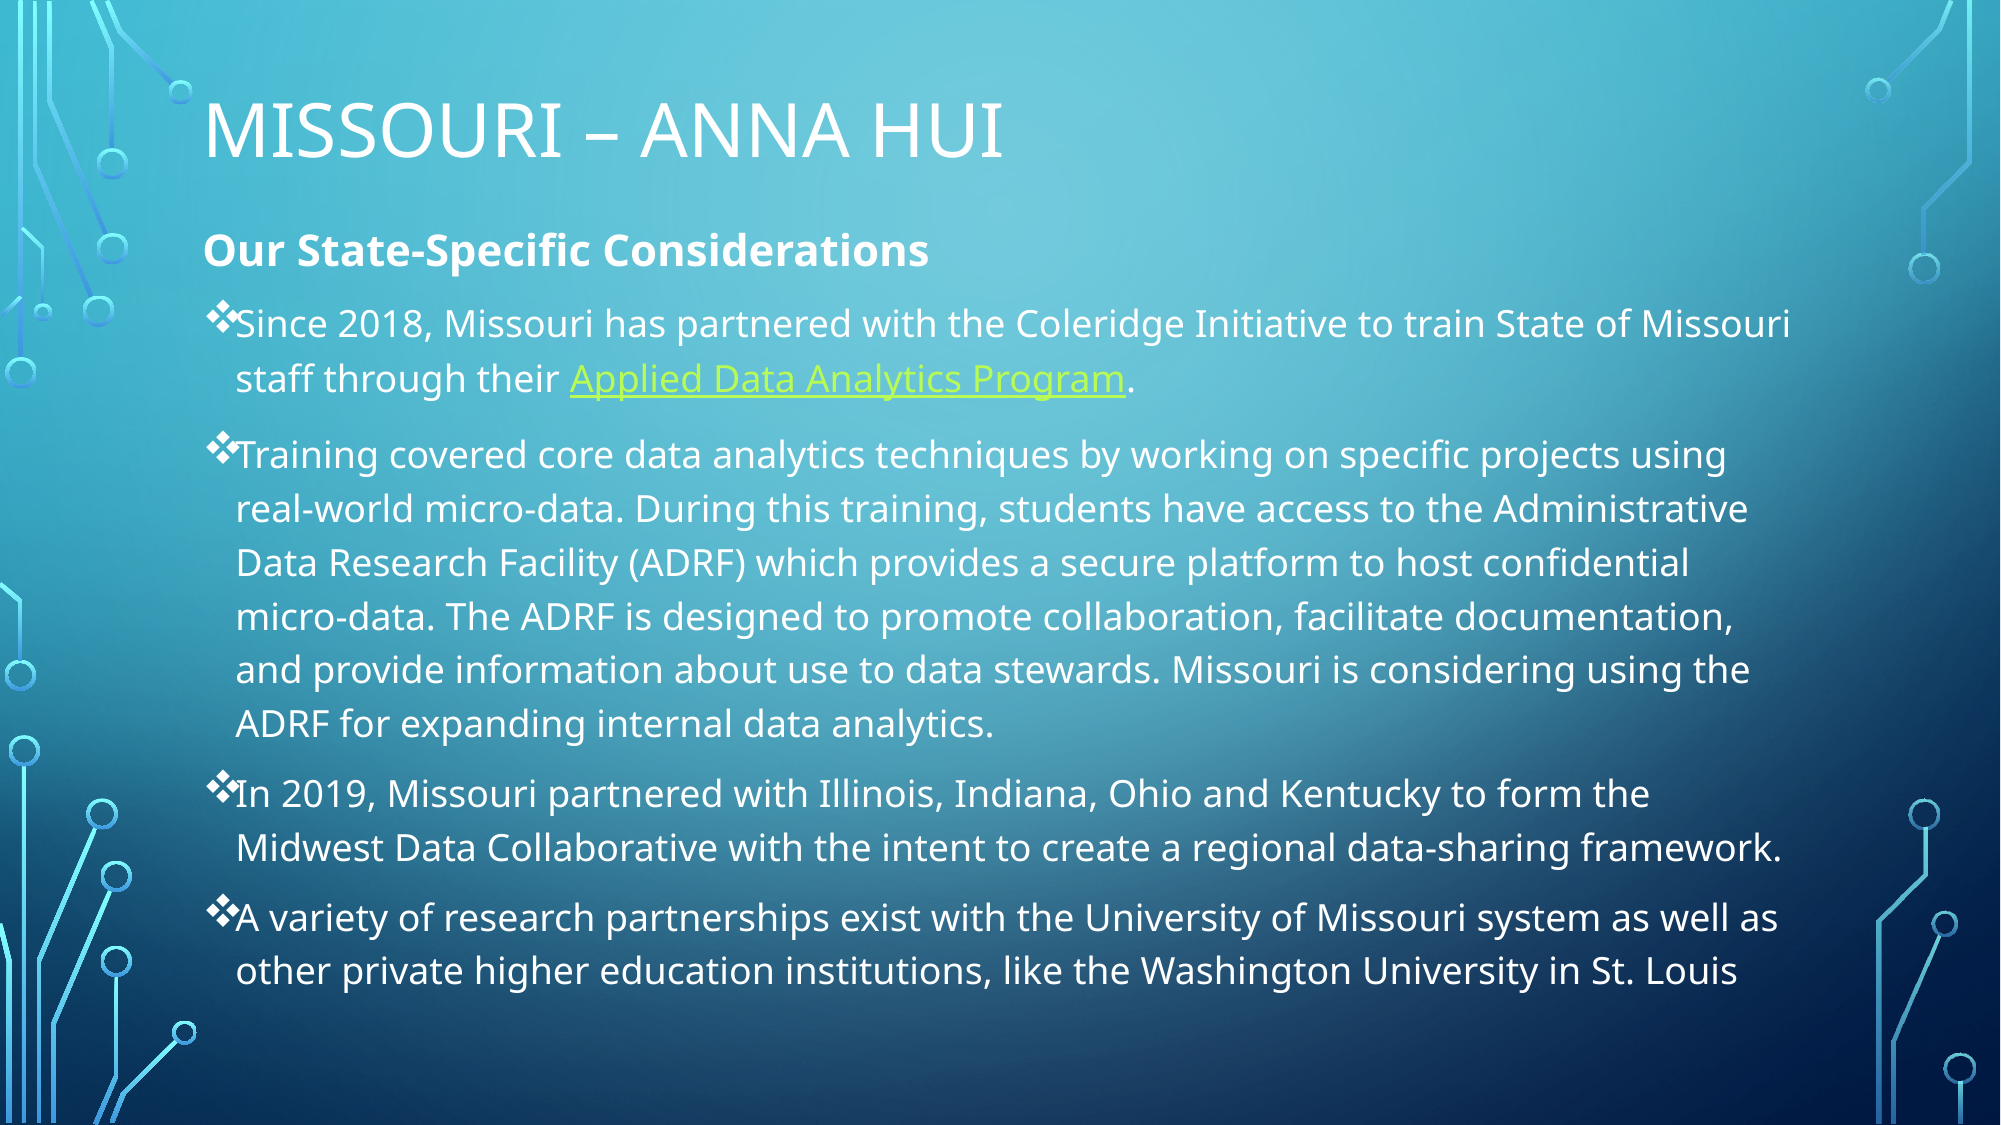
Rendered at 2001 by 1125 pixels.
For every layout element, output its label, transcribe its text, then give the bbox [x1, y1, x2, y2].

title Missouri – Anna Hui [187, 40, 1813, 205]
list Our State-Specific Considerations Since 2018, Missouri has partnered with the Coleridge Initiative to train State of Missouri staff through their Applied Data Analytics Program. Training covered core data analytics techniques by working on specific projects using real-world micro-data. During this training, students have access to the Administrative Data Research Facility (ADRF) which provides a secure platform to host confidential micro-data. The ADRF is designed to promote collaboration, facilitate documentation, and provide information about use to data stewards. Missouri is considering using the ADRF for expanding internal data analytics. In 2019, Missouri partnered with Illinois, Indiana, Ohio and Kentucky to form the Midwest Data Collaborative with the intent to create a regional data-sharing framework. A variety of research partnerships exist with the University of Missouri system as well as other private higher education institutions, like the Washington University in St. Louis [187, 205, 1813, 1047]
